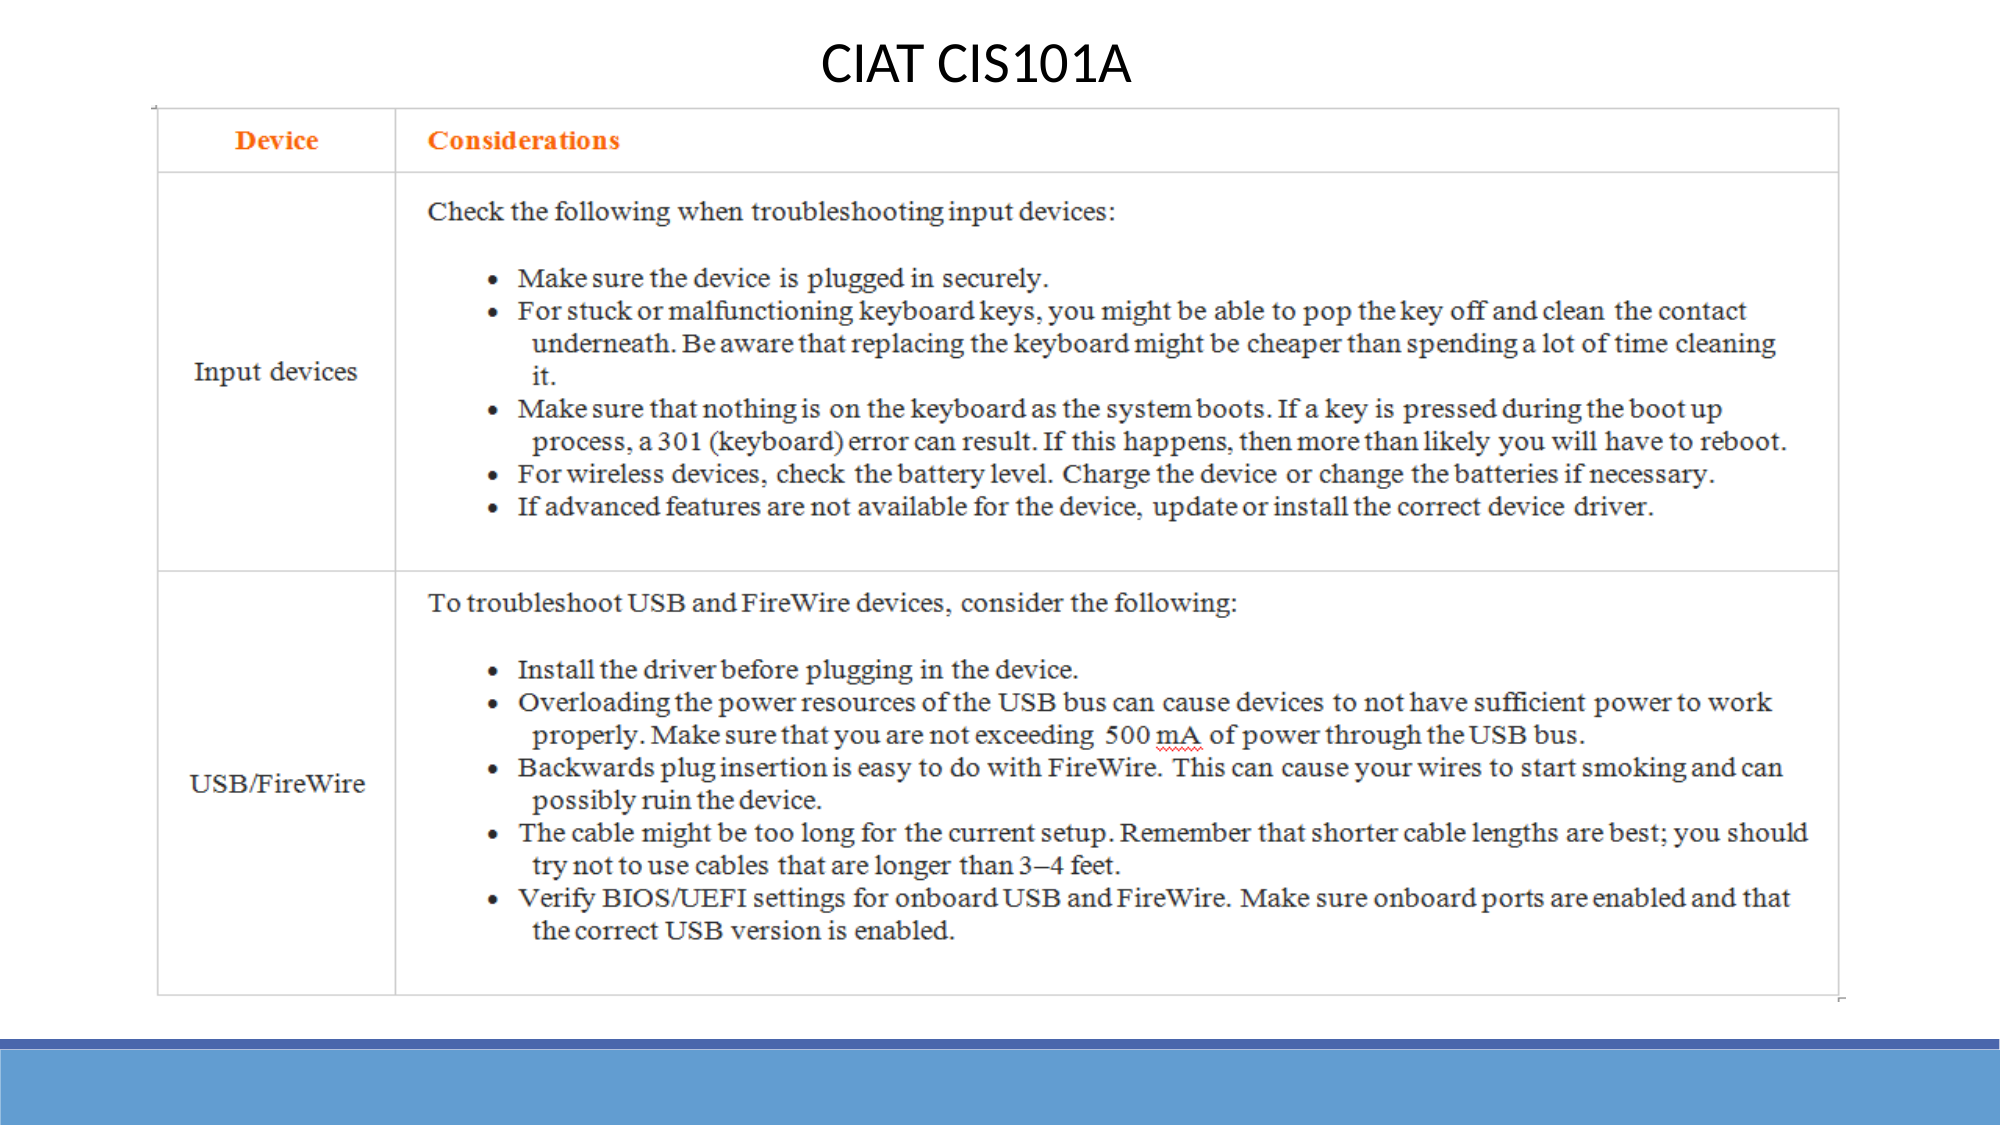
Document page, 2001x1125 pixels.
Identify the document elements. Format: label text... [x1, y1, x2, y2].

picture [151, 104, 1846, 1002]
text_box CIAT CIS101A [785, 17, 1169, 102]
